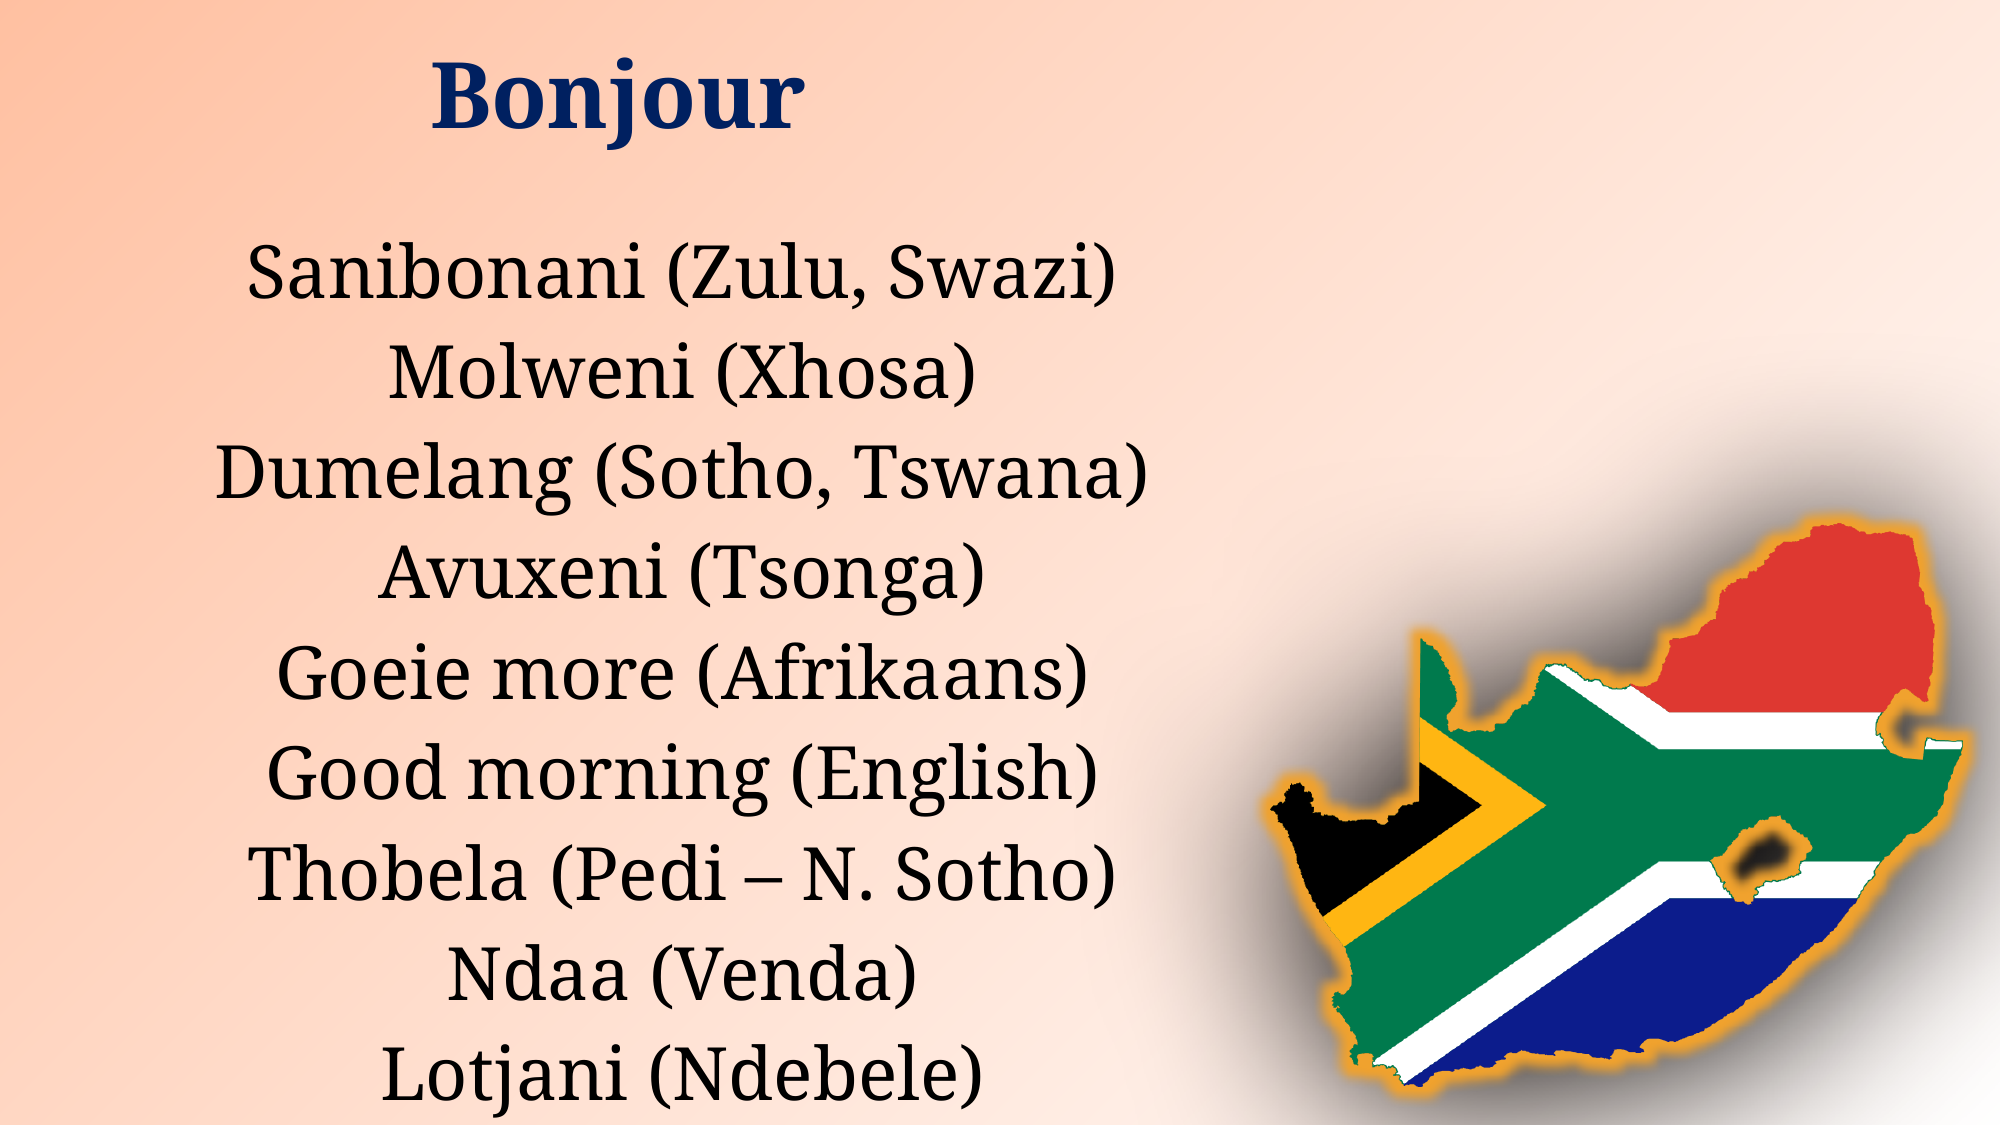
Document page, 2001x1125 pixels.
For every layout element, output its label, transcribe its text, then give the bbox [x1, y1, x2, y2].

list Sanibonani (Zulu, Swazi) Molweni (Xhosa) Dumelang (Sotho, Tswana) Avuxeni (Tsonga) Goeie more (Afrikaans) Good morning (English) Thobela (Pedi – N. Sotho) Ndaa (Venda) Lotjani (Ndebele) [57, 217, 1309, 1125]
picture [1270, 523, 1963, 1087]
title Bonjour [57, 35, 1180, 162]
